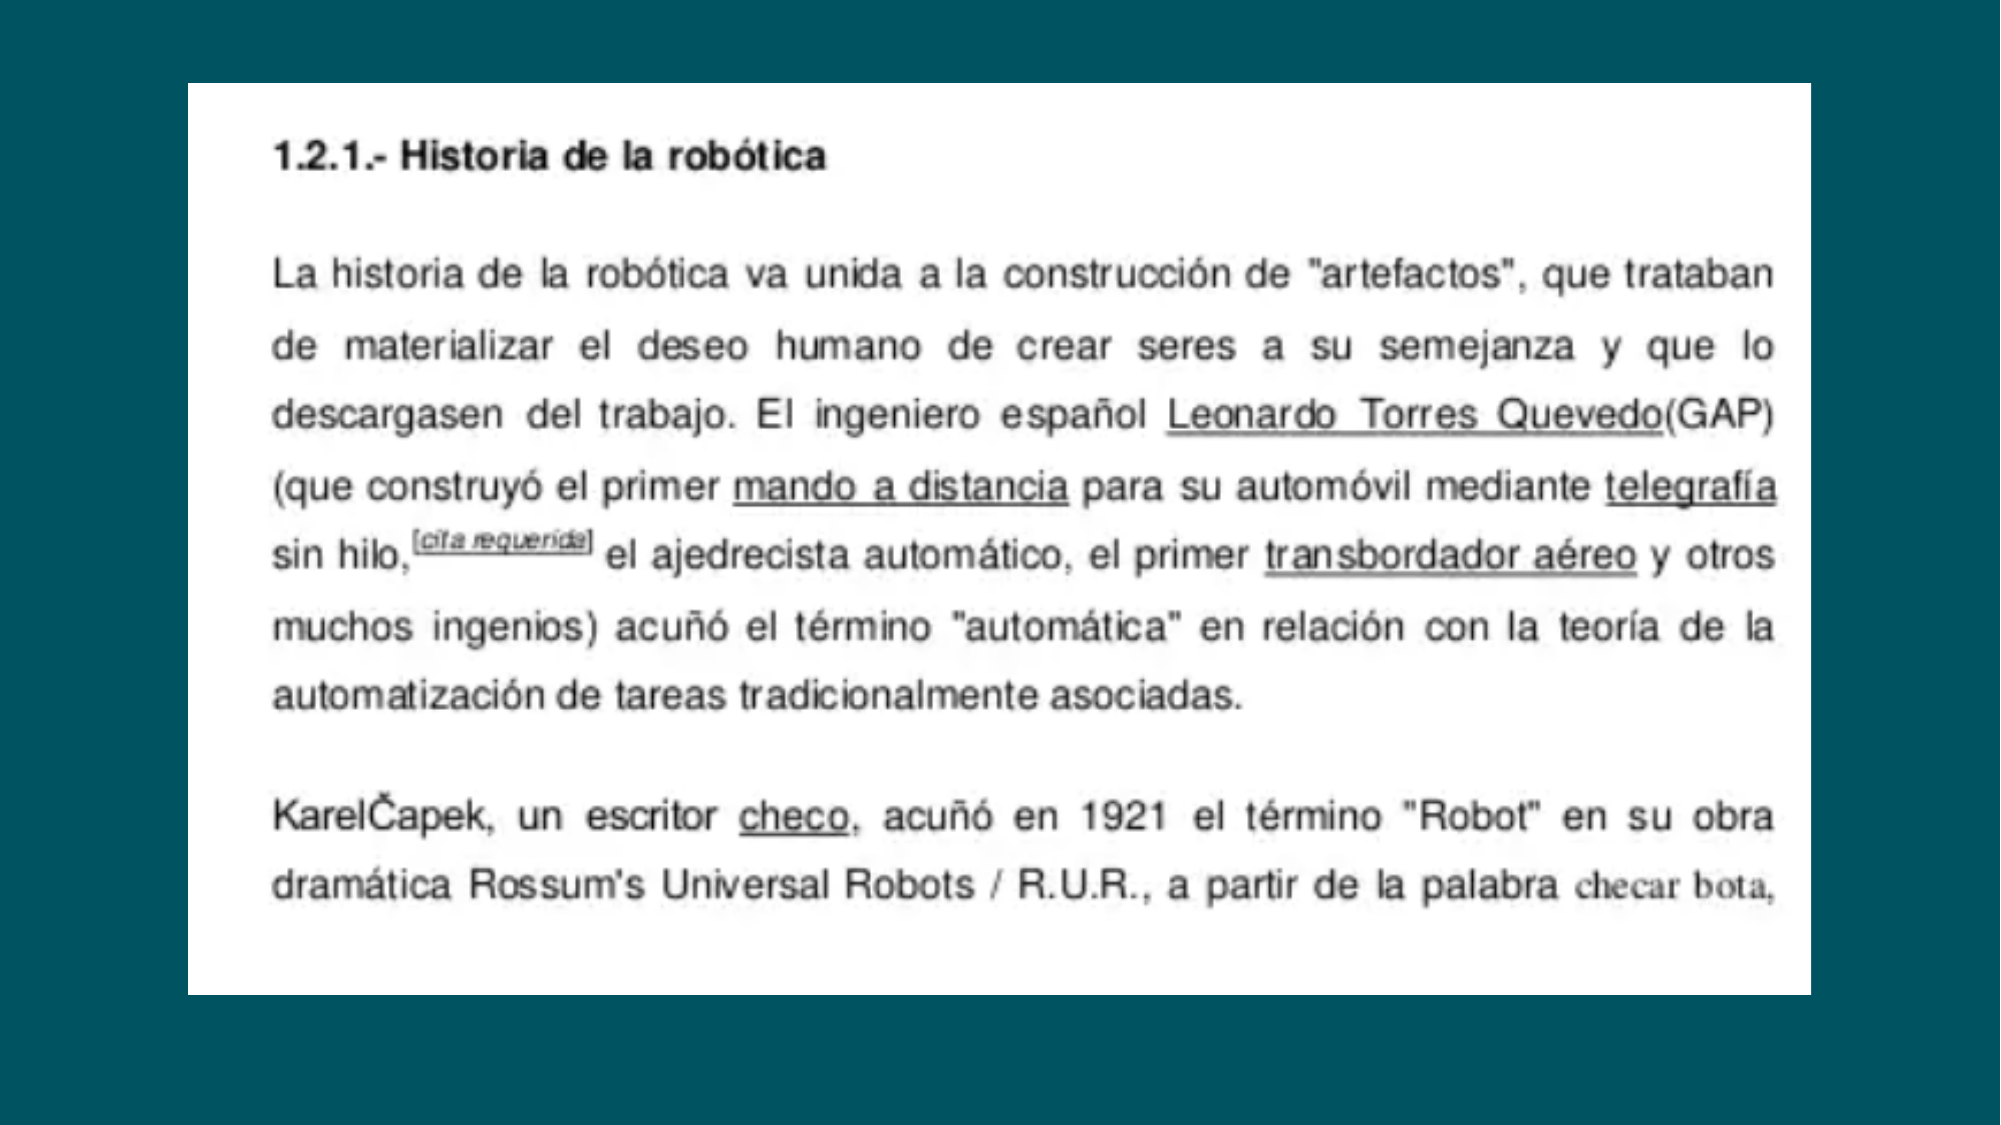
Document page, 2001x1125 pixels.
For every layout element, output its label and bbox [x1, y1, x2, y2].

picture [187, 83, 1812, 995]
